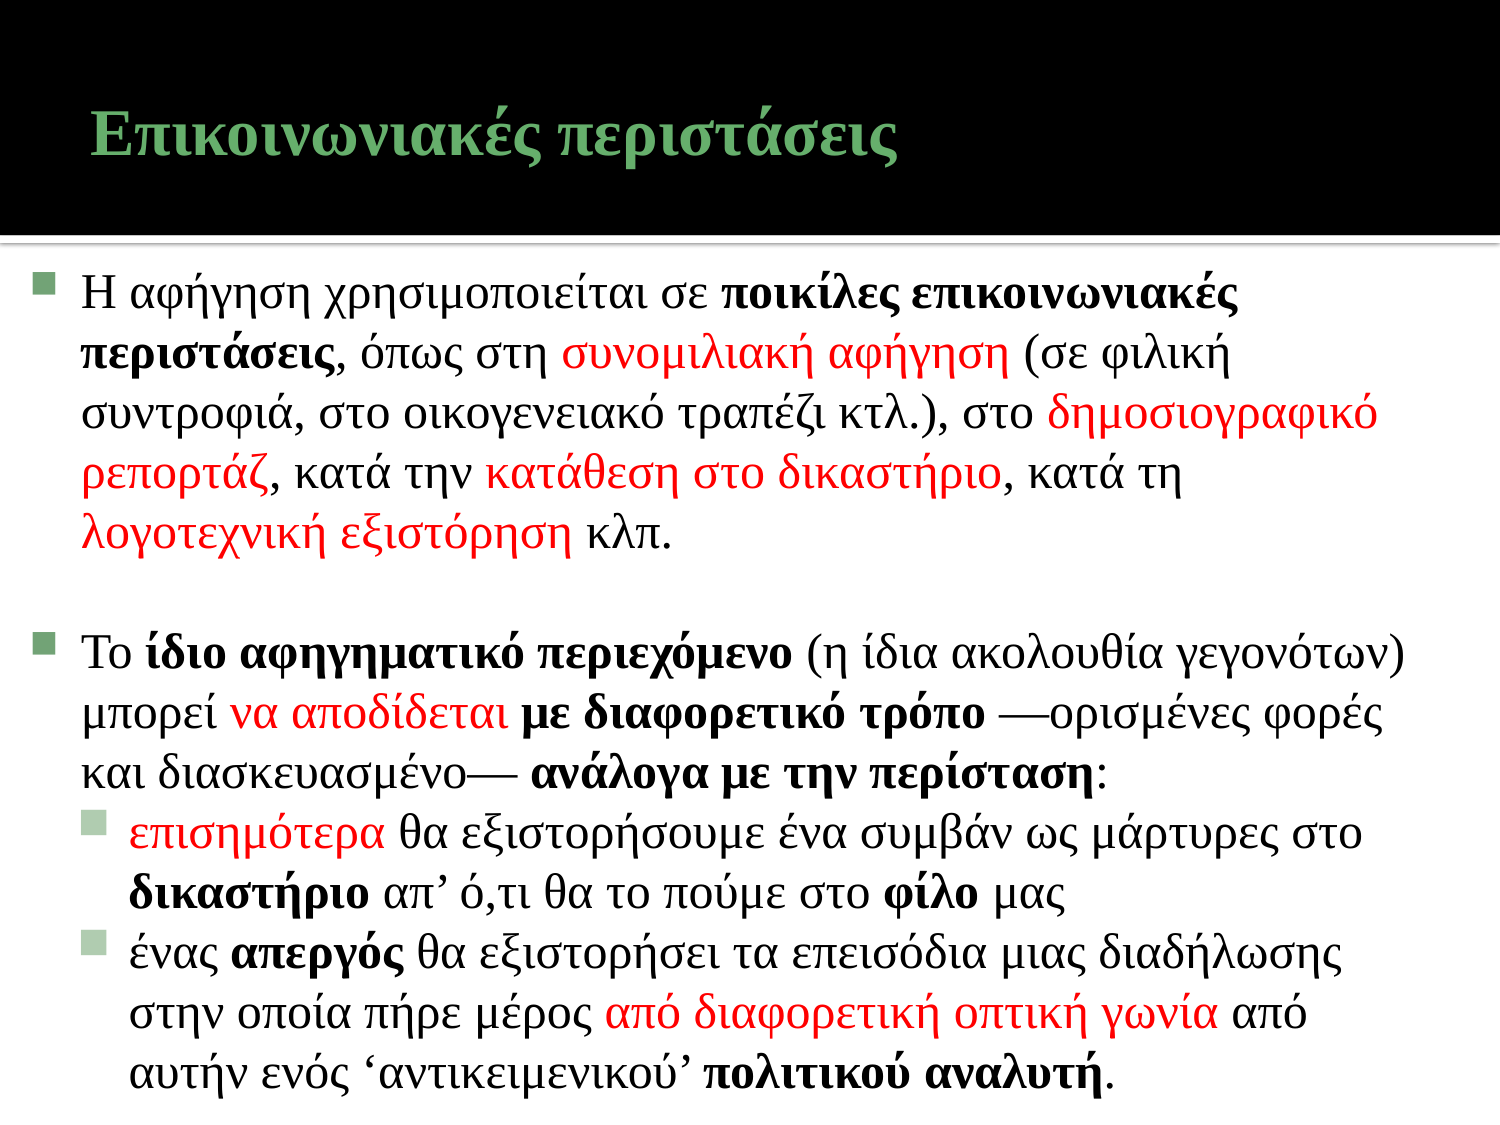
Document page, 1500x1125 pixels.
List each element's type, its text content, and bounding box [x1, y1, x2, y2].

list Η αφήγηση χρησιμοποιείται σε ποικίλες επικοινωνιακές περιστάσεις, όπως στη συνομιλιακή αφήγηση (σε φιλική συντροφιά, στο οικογενειακό τραπέζι κτλ.), στο δημοσιογραφικό ρεπορτάζ, κατά την κατάθεση στο δικαστήριο, κατά τη λογοτεχνική εξιστόρηση κλπ. Το ίδιο αφηγηματικό περιεχόμενο (η ίδια ακολουθία γεγονότων) μπορεί να αποδίδεται με διαφορετικό τρόπο —ορισμένες φορές και διασκευασμένο— ανάλογα με την περίσταση: επισημότερα θα εξιστορήσουμε ένα συμβάν ως μάρτυρες στο δικαστήριο απ’ ό,τι θα το πούμε στο φίλο μας ένας απεργός θα εξιστορήσει τα επεισόδια μιας διαδήλωσης στην οποία πήρε μέρος από διαφορετική οπτική γωνία από αυτήν ενός ‘αντικειμενικού’ πολιτικού αναλυτή. [0, 243, 1448, 1095]
title Επικοινωνιακές περιστάσεις [75, 25, 1425, 231]
